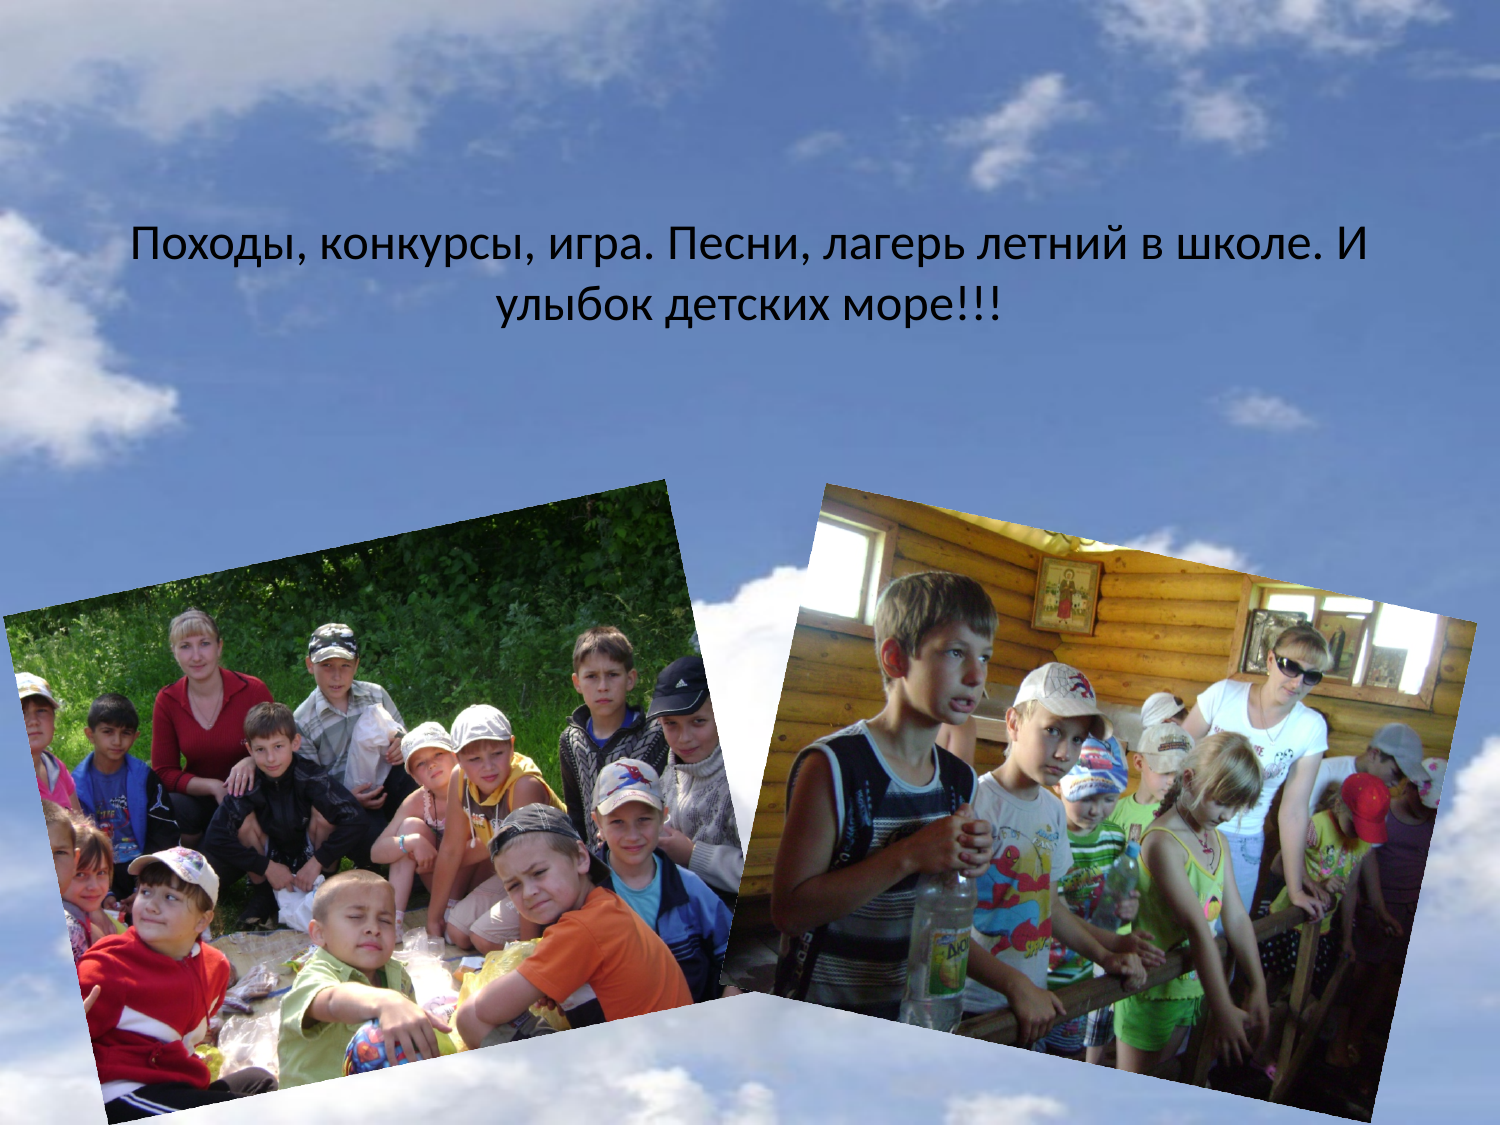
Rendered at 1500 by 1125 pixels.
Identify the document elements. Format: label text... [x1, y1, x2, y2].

picture [0, 0, 1500, 1125]
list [47, 541, 724, 1062]
title Походы, конкурсы, игра. Песни, лагерь летний в школе. И улыбок детских море!!! [75, 140, 1425, 399]
